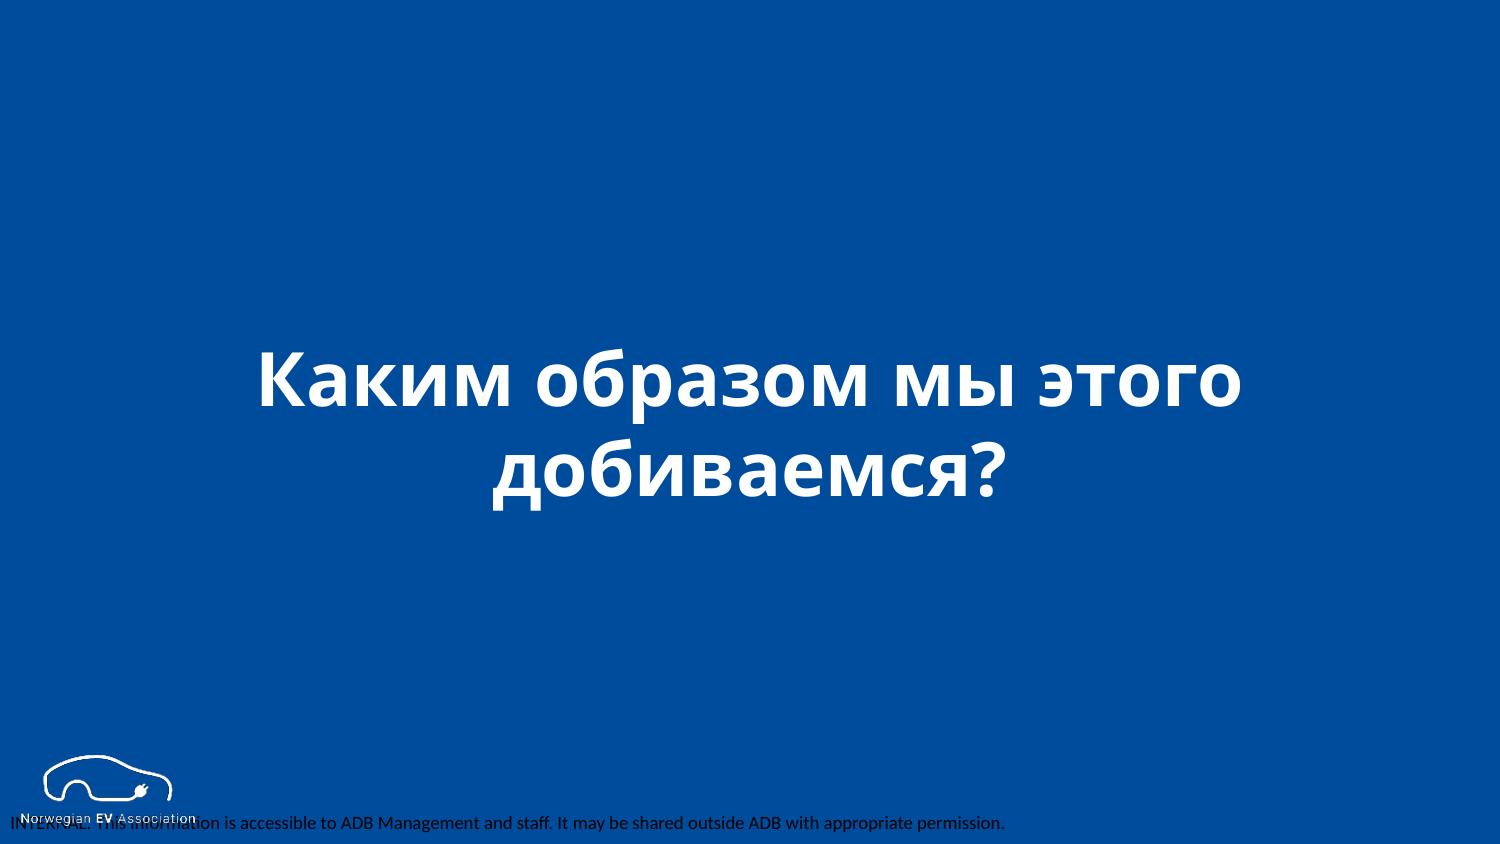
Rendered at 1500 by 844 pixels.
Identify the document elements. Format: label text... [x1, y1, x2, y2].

title Каким образом мы этого добиваемся? [63, 263, 1437, 581]
picture [11, 750, 202, 832]
